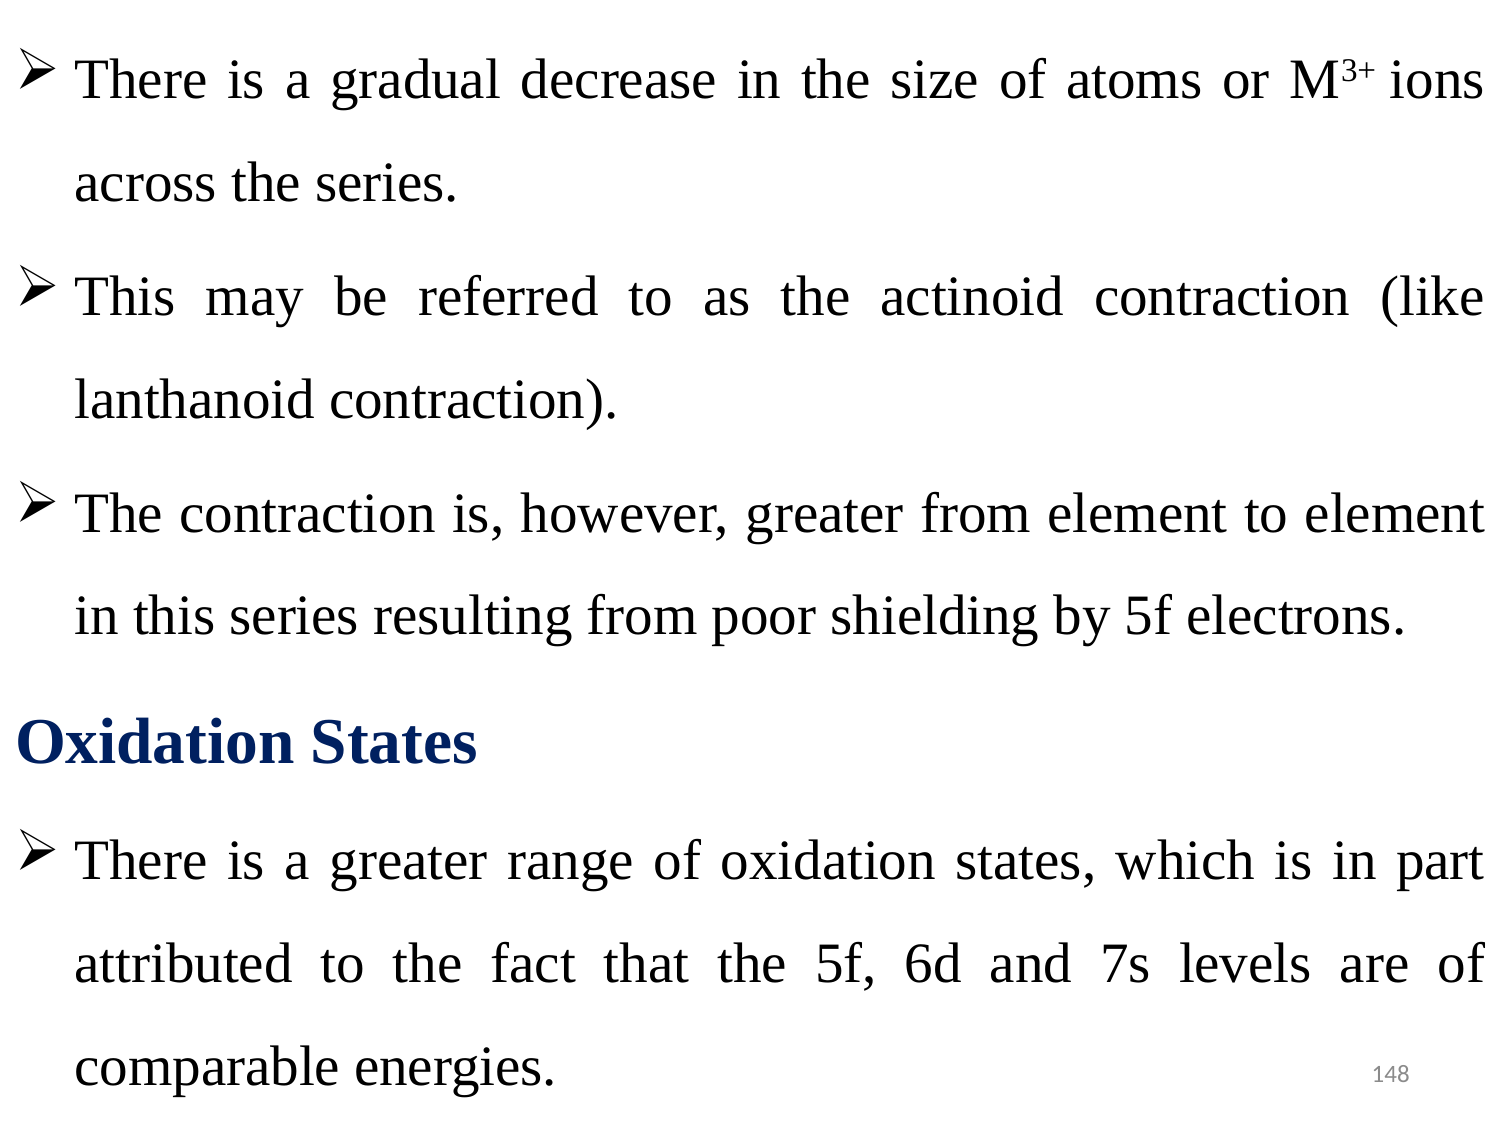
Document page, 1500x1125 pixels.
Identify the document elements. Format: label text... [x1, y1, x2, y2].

slide_number 148 [1074, 1042, 1425, 1103]
list There is a gradual decrease in the size of atoms or M3+ ions across the series. This may be referred to as the actinoid contraction (like lanthanoid contraction). The contraction is, however, greater from element to element in this series resulting from poor shielding by 5f electrons. Oxidation States There is a greater range of oxidation states, which is in part attributed to the fact that the 5f, 6d and 7s levels are of comparable energies. [0, 0, 1500, 1125]
